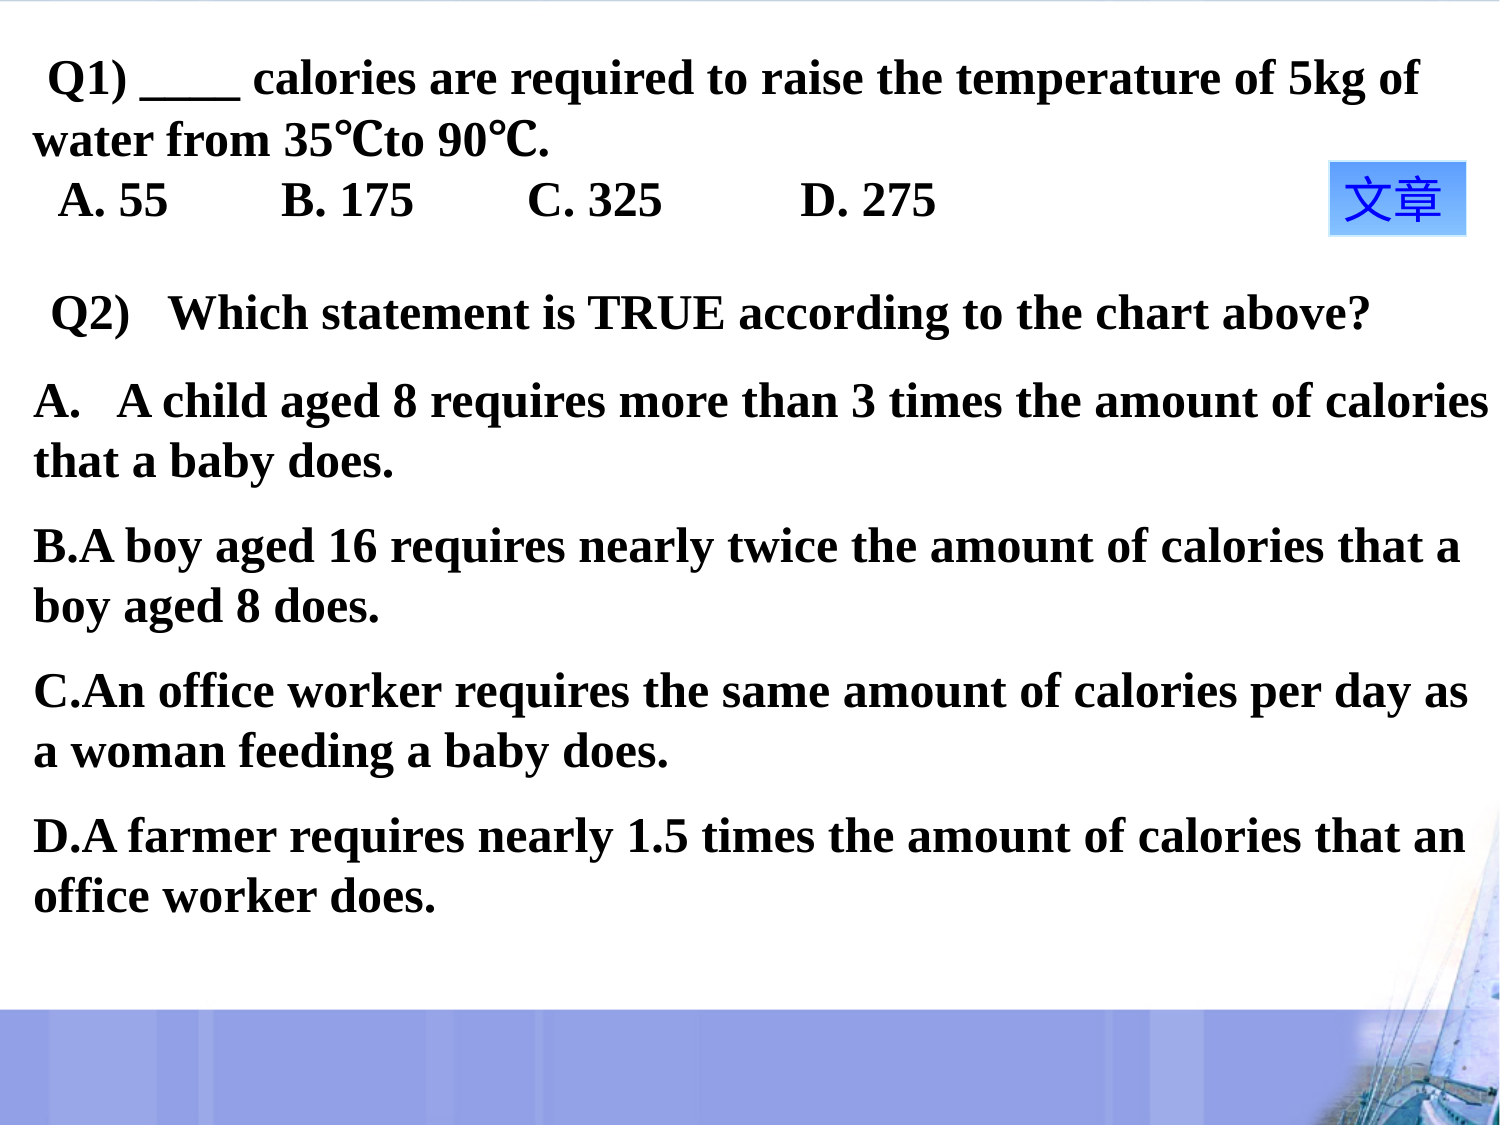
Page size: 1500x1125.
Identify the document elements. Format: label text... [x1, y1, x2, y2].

text_box Q2) Which statement is TRUE according to the chart above? A. A child aged 8 requires more than 3 times the amount of calories that a baby does. A boy aged 16 requires nearly twice the amount of calories that a boy aged 8 does. An office worker requires the same amount of calories per day as a woman feeding a baby does. A farmer requires nearly 1.5 times the amount of calories that an office worker does. [18, 255, 1500, 931]
text_box 文章 [1328, 160, 1467, 236]
text_box Q1) ____ calories are required to raise the temperature of 5kg of water from 35℃to 90℃. A. 55 B. 175 C. 325 D. 275 [17, 28, 1500, 234]
picture [0, 0, 1500, 1125]
